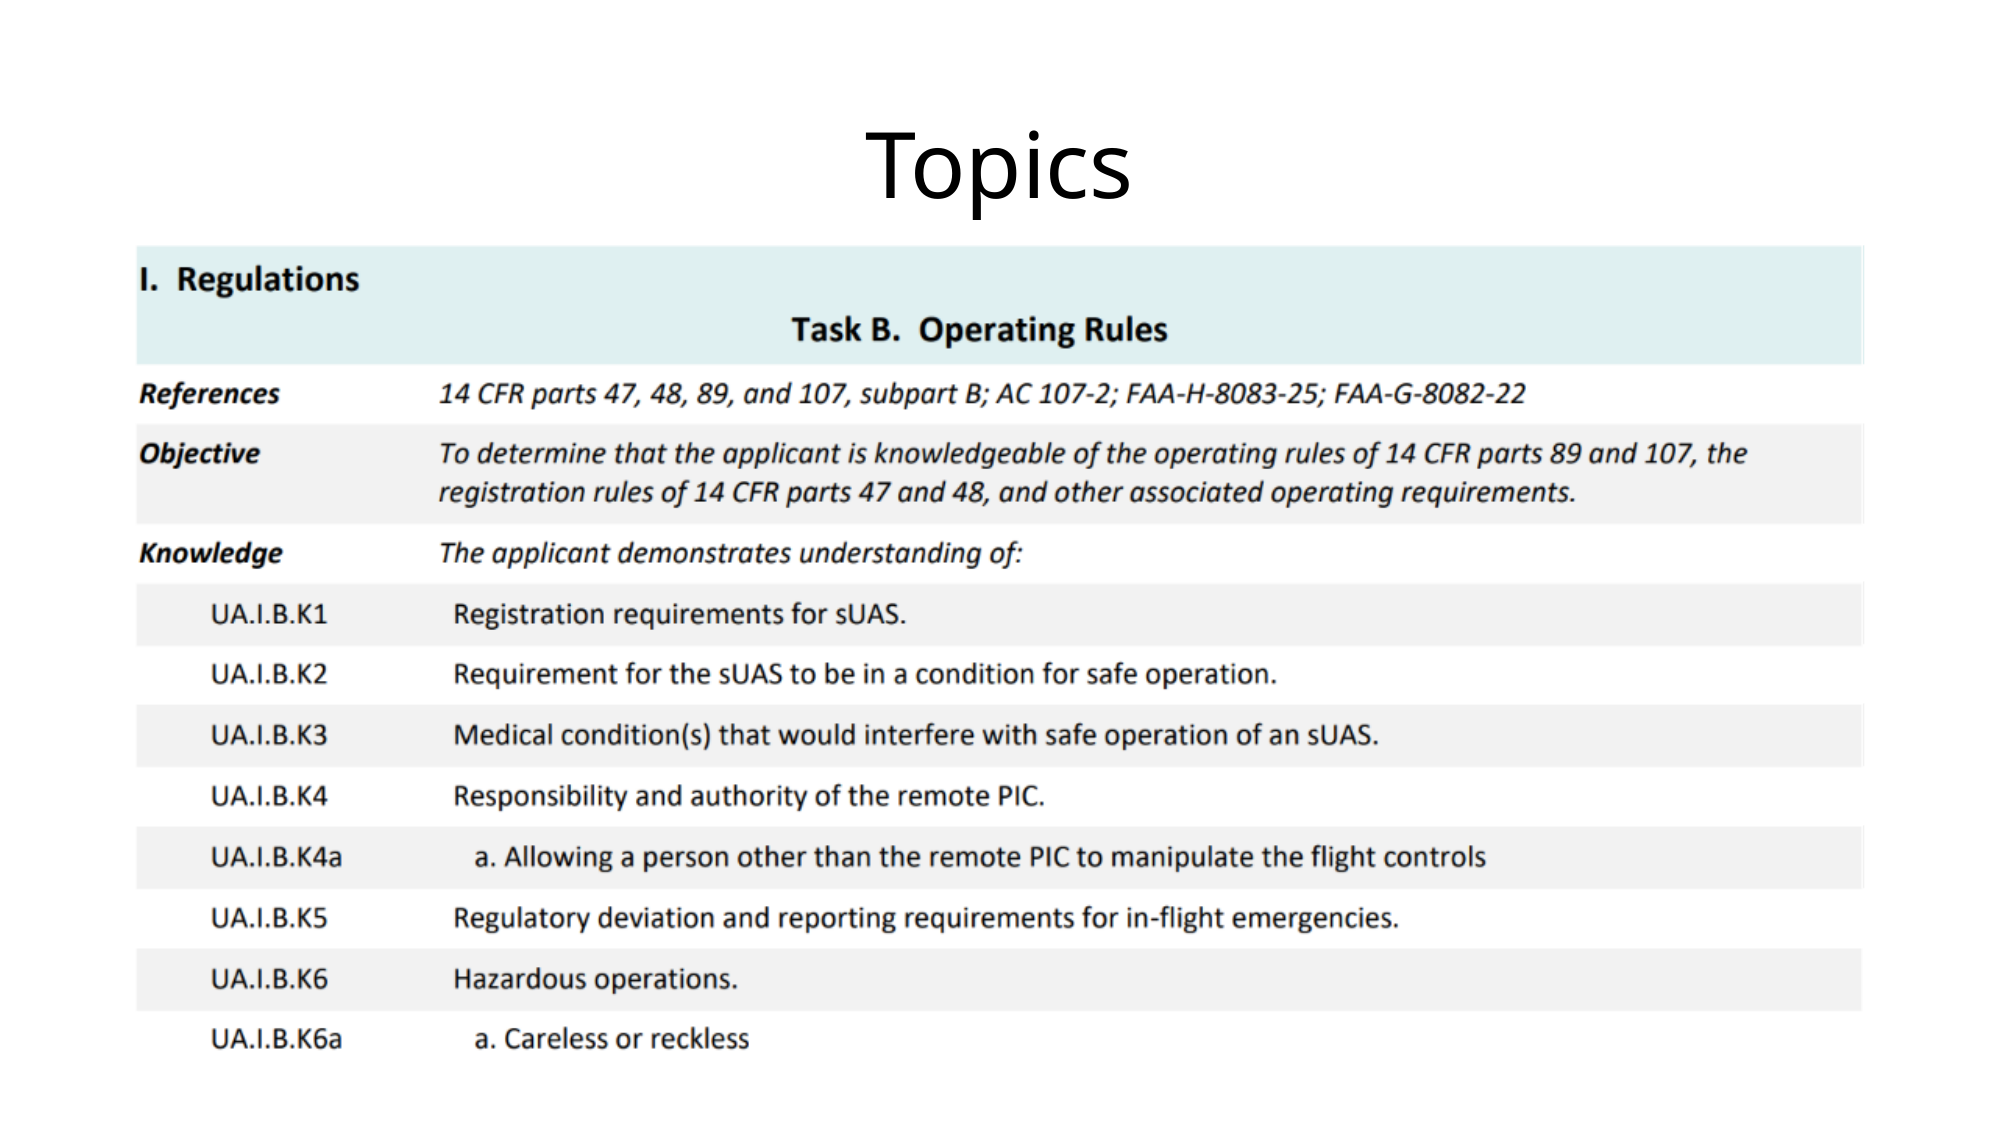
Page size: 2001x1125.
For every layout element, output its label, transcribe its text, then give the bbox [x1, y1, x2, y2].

title Topics [137, 59, 1863, 243]
picture [130, 243, 1867, 1066]
